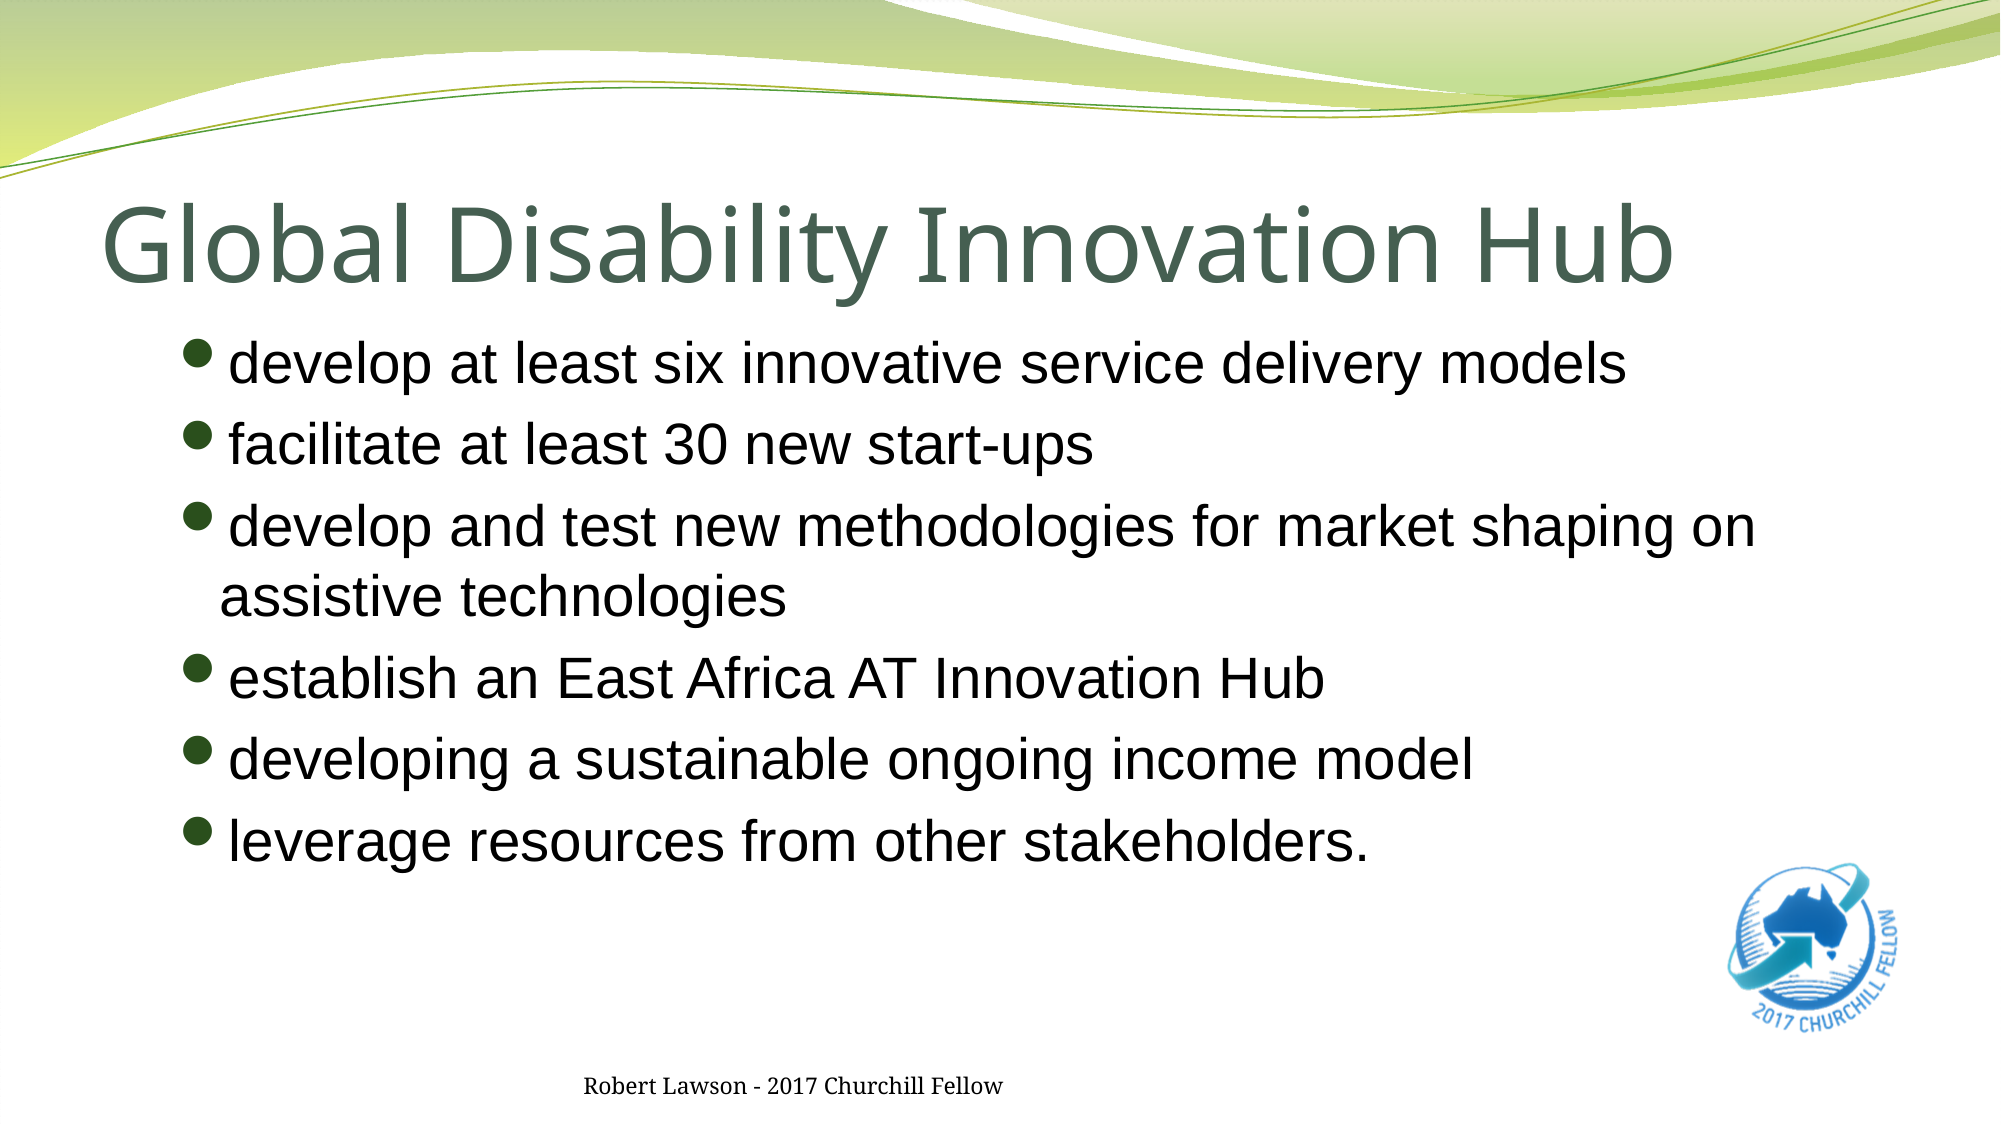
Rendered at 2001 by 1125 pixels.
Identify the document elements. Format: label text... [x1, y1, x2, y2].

list develop at least six innovative service delivery models facilitate at least 30 new start-ups develop and test new methodologies for market shaping on assistive technologies establish an East Africa AT Innovation Hub developing a sustainable ongoing income model leverage resources from other stakeholders. [99, 317, 1900, 1038]
footer Robert Lawson - 2017 Churchill Fellow [583, 1042, 1317, 1103]
picture [1724, 860, 1900, 1038]
title Global Disability Innovation Hub [99, 115, 1900, 303]
